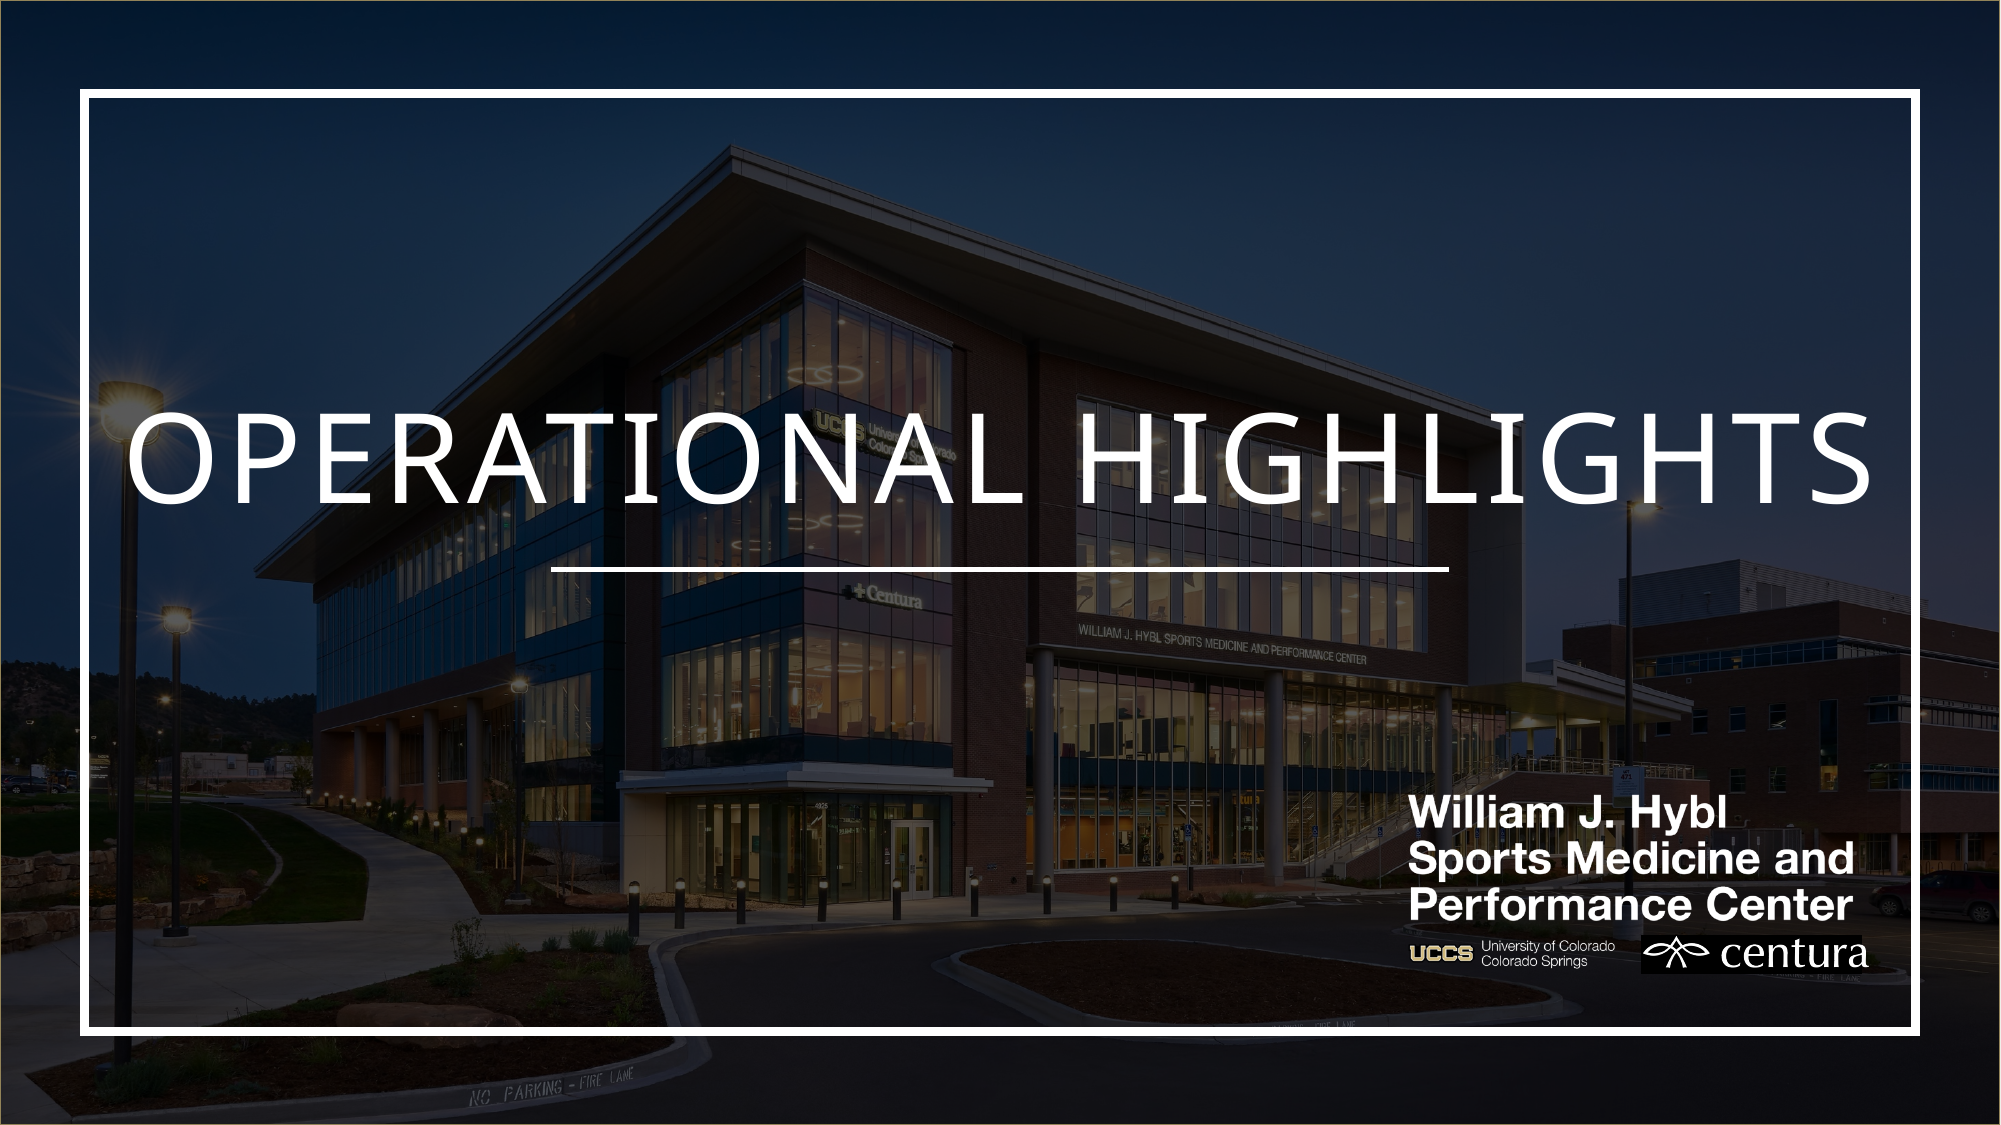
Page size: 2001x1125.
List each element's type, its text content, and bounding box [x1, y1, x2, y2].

picture [1, 1, 1999, 1124]
title Operational Highlights [84, 93, 1916, 531]
